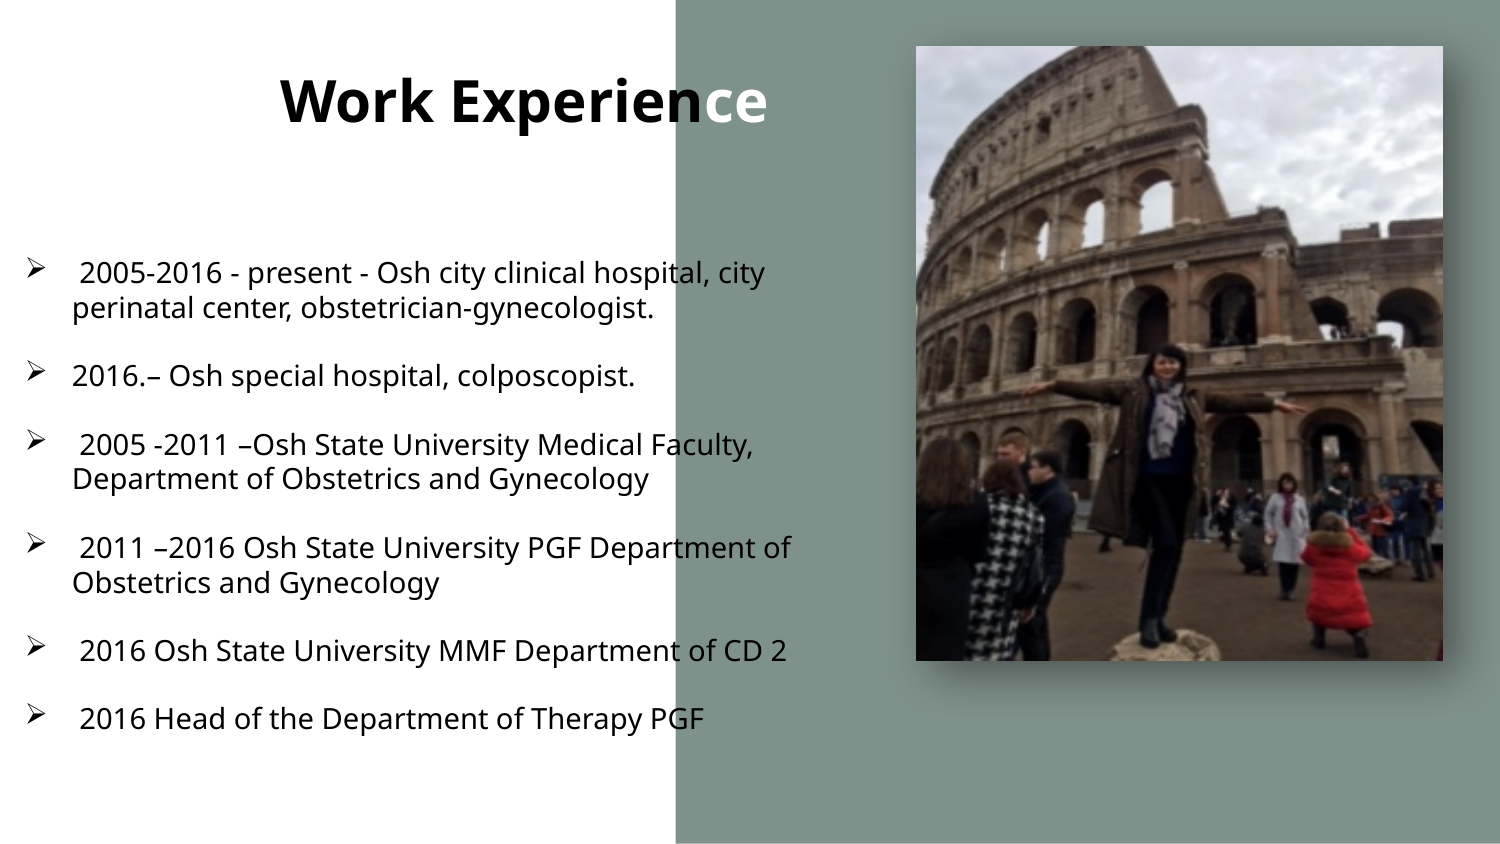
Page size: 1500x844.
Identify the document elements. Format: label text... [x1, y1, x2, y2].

picture [916, 45, 1443, 661]
list 2005-2016 - present - Osh city clinical hospital, city perinatal center, obstetrician-gynecologist. 2016.– Osh special hospital, colposcopist. 2005 -2011 –Osh State University Medical Faculty, Department of Obstetrics and Gynecology 2011 –2016 Osh State University PGF Department of Obstetrics and Gynecology 2016 Osh State University MMF Department of CD 2 2016 Head of the Department of Therapy PGF [9, 239, 852, 518]
title Work Experience [265, 68, 805, 150]
